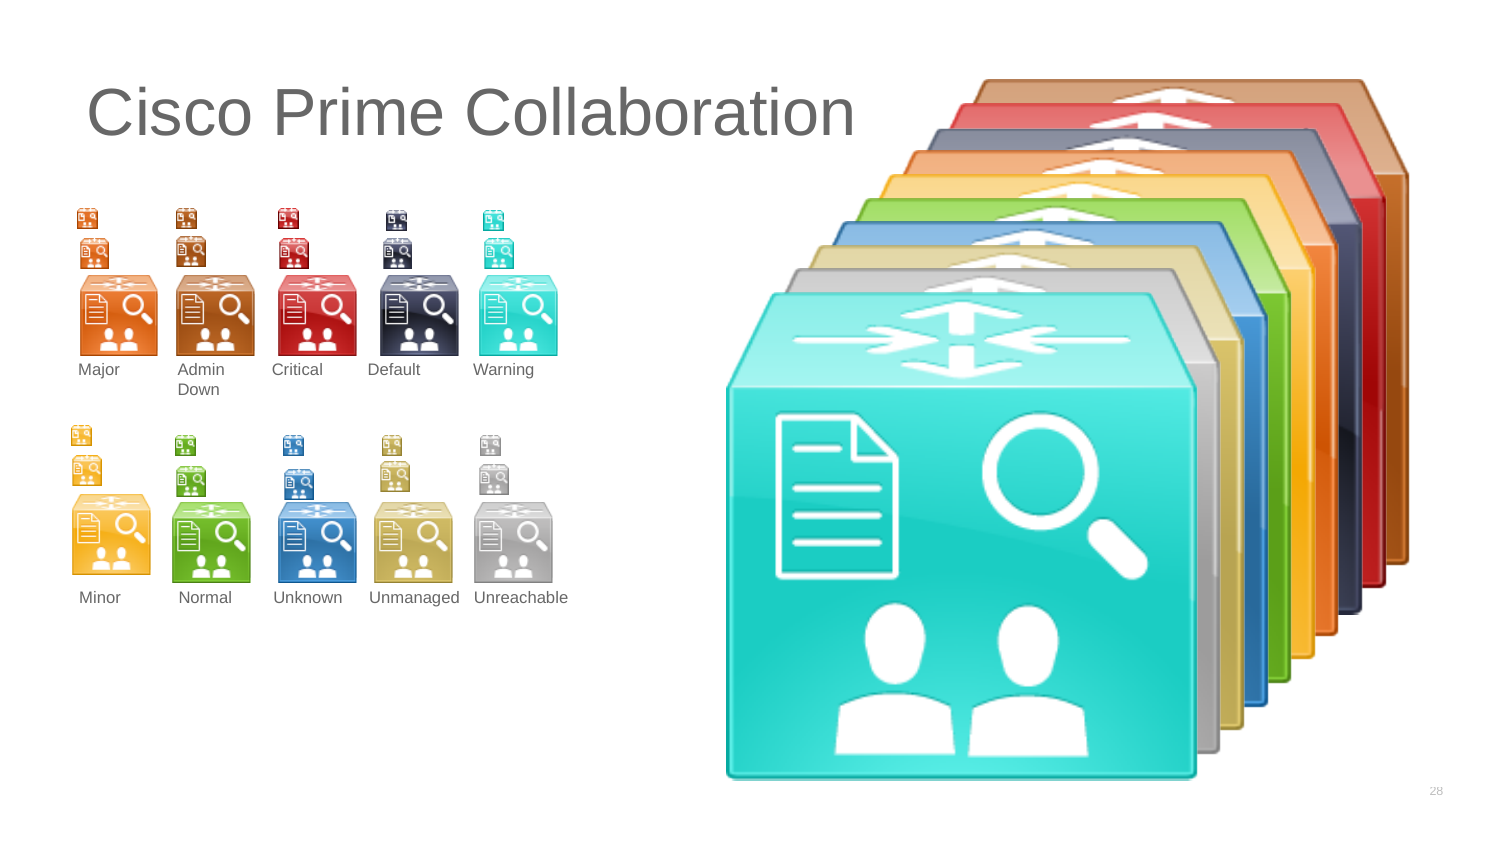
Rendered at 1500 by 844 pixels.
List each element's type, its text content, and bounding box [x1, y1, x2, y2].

picture [175, 435, 197, 457]
picture [381, 435, 403, 457]
picture [373, 502, 454, 583]
picture [175, 275, 257, 356]
picture [277, 274, 358, 356]
picture [478, 464, 510, 496]
picture [175, 236, 206, 267]
picture [480, 435, 502, 457]
picture [78, 238, 110, 270]
picture [277, 502, 358, 584]
picture [278, 238, 309, 270]
picture [278, 208, 299, 229]
picture [174, 465, 206, 497]
picture [386, 210, 407, 231]
picture [71, 494, 153, 576]
picture [78, 274, 160, 356]
picture [478, 274, 559, 356]
picture [379, 461, 410, 493]
picture [282, 435, 304, 457]
picture [483, 238, 515, 270]
picture [381, 238, 413, 270]
picture [726, 79, 1413, 781]
picture [170, 502, 252, 583]
picture [282, 468, 314, 500]
picture [76, 208, 98, 229]
picture [71, 455, 102, 487]
title Cisco Prime Collaboration [71, 55, 1441, 176]
picture [176, 208, 197, 229]
picture [483, 210, 505, 231]
picture [379, 274, 460, 356]
picture [473, 502, 555, 583]
picture [71, 425, 93, 447]
